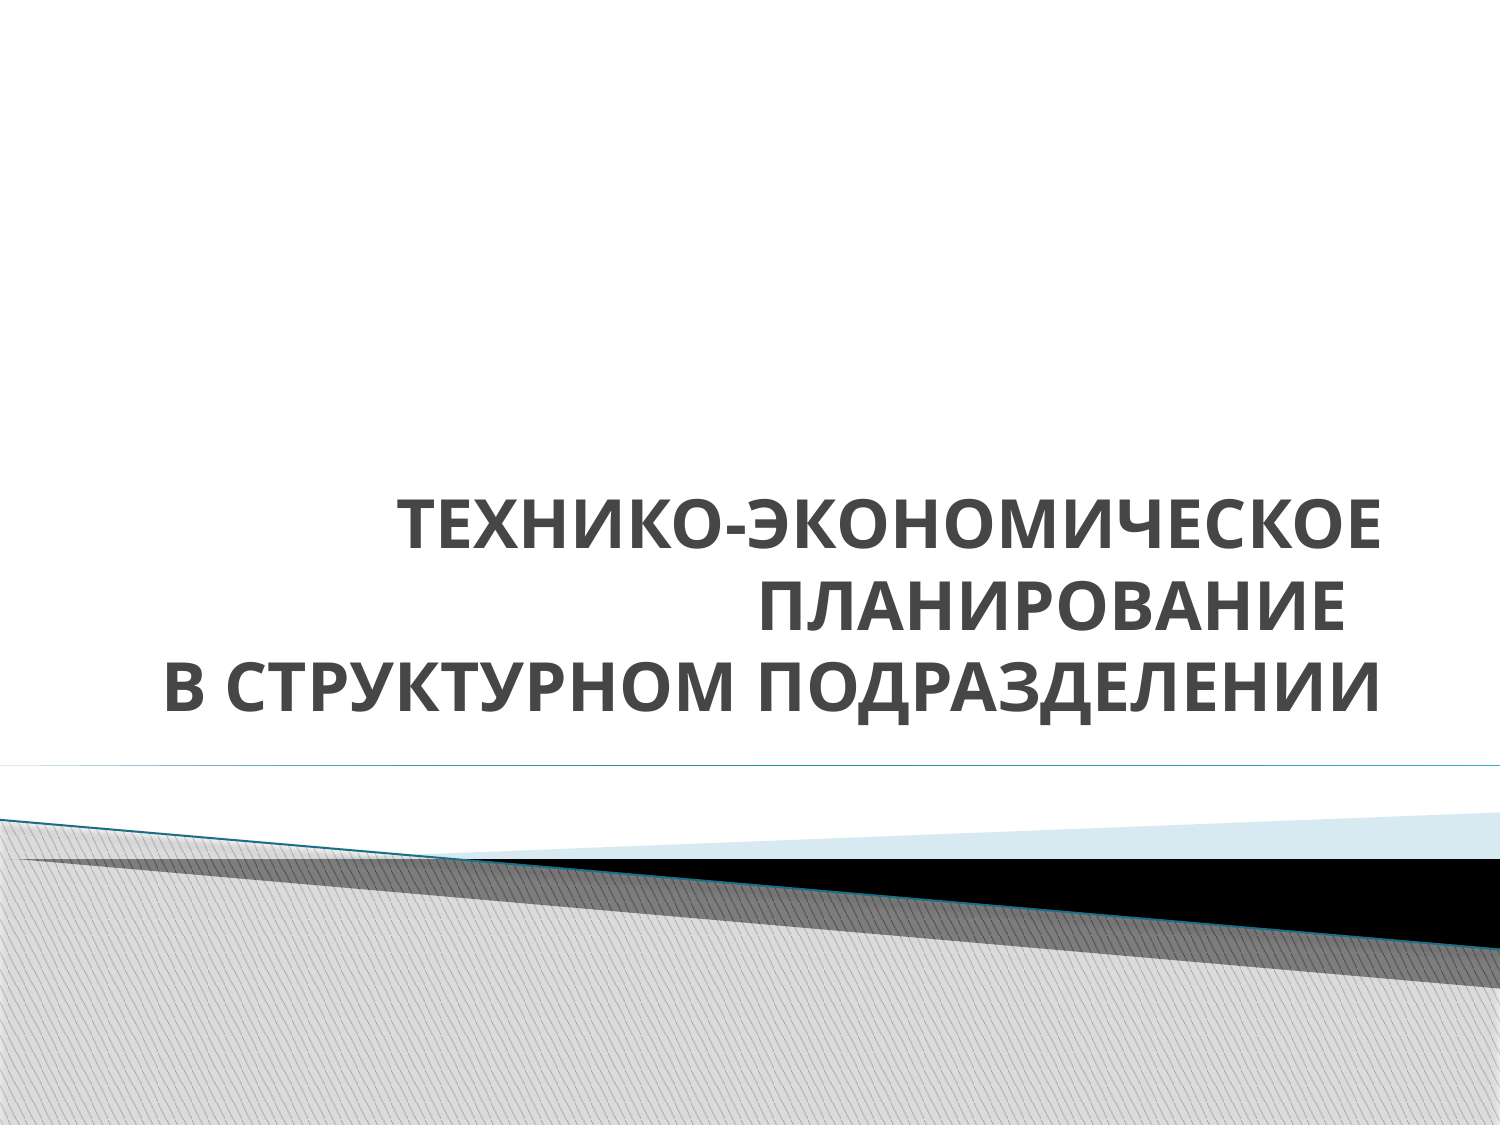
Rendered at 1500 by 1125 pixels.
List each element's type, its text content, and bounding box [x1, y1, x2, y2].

picture [5, 859, 1500, 989]
title ТЕХНИКО-ЭКОНОМИЧЕСКОЕ ПЛАНИРОВАНИЕ В СТРУКТУРНОМ ПОДРАЗДЕЛЕНИИ [123, 432, 1399, 733]
